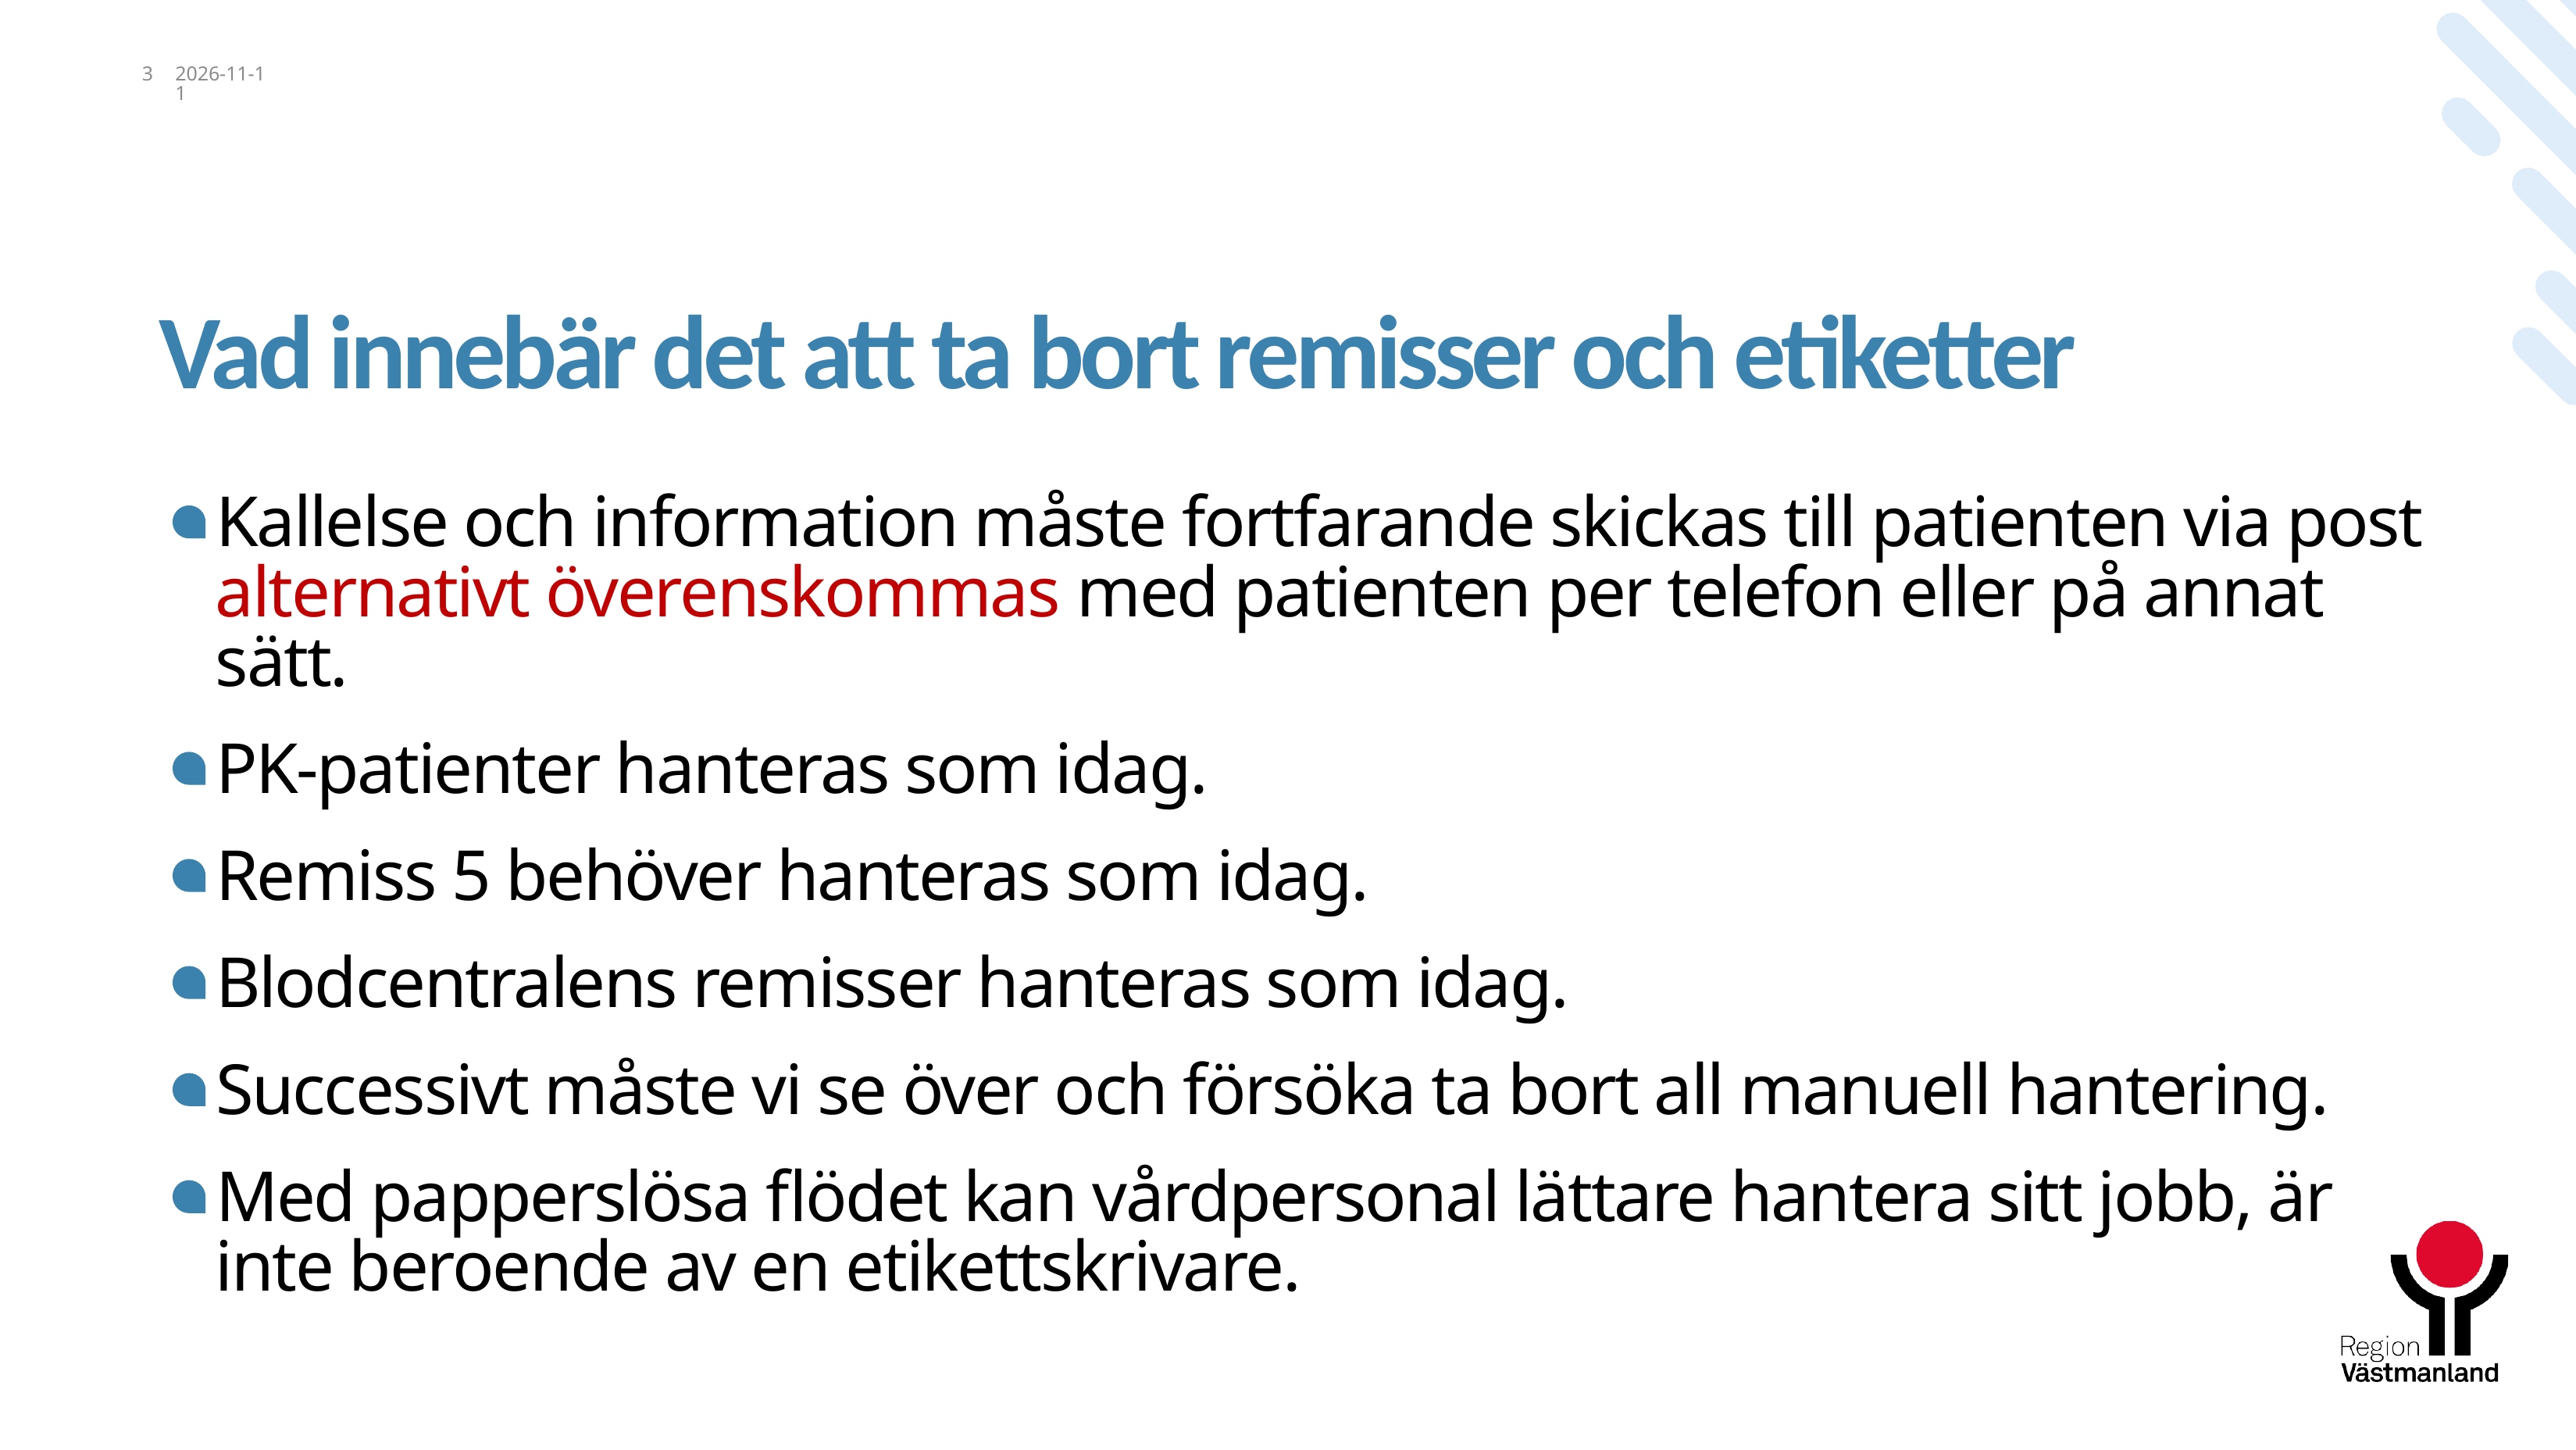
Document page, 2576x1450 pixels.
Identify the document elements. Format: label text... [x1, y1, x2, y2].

list Kallelse och information måste fortfarande skickas till patienten via post alternativt överenskommas med patienten per telefon eller på annat sätt. PK-patienter hanteras som idag. Remiss 5 behöver hanteras som idag. Blodcentralens remisser hanteras som idag. Successivt måste vi se över och försöka ta bort all manuell hantering. Med papperslösa flödet kan vårdpersonal lättare hantera sitt jobb, är inte beroende av en etikettskrivare. [171, 491, 2428, 1371]
title Vad innebär det att ta bort remisser och etiketter [159, 157, 2417, 420]
picture [2341, 1221, 2509, 1382]
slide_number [175, 61, 277, 86]
slide_number 3 [107, 61, 154, 86]
